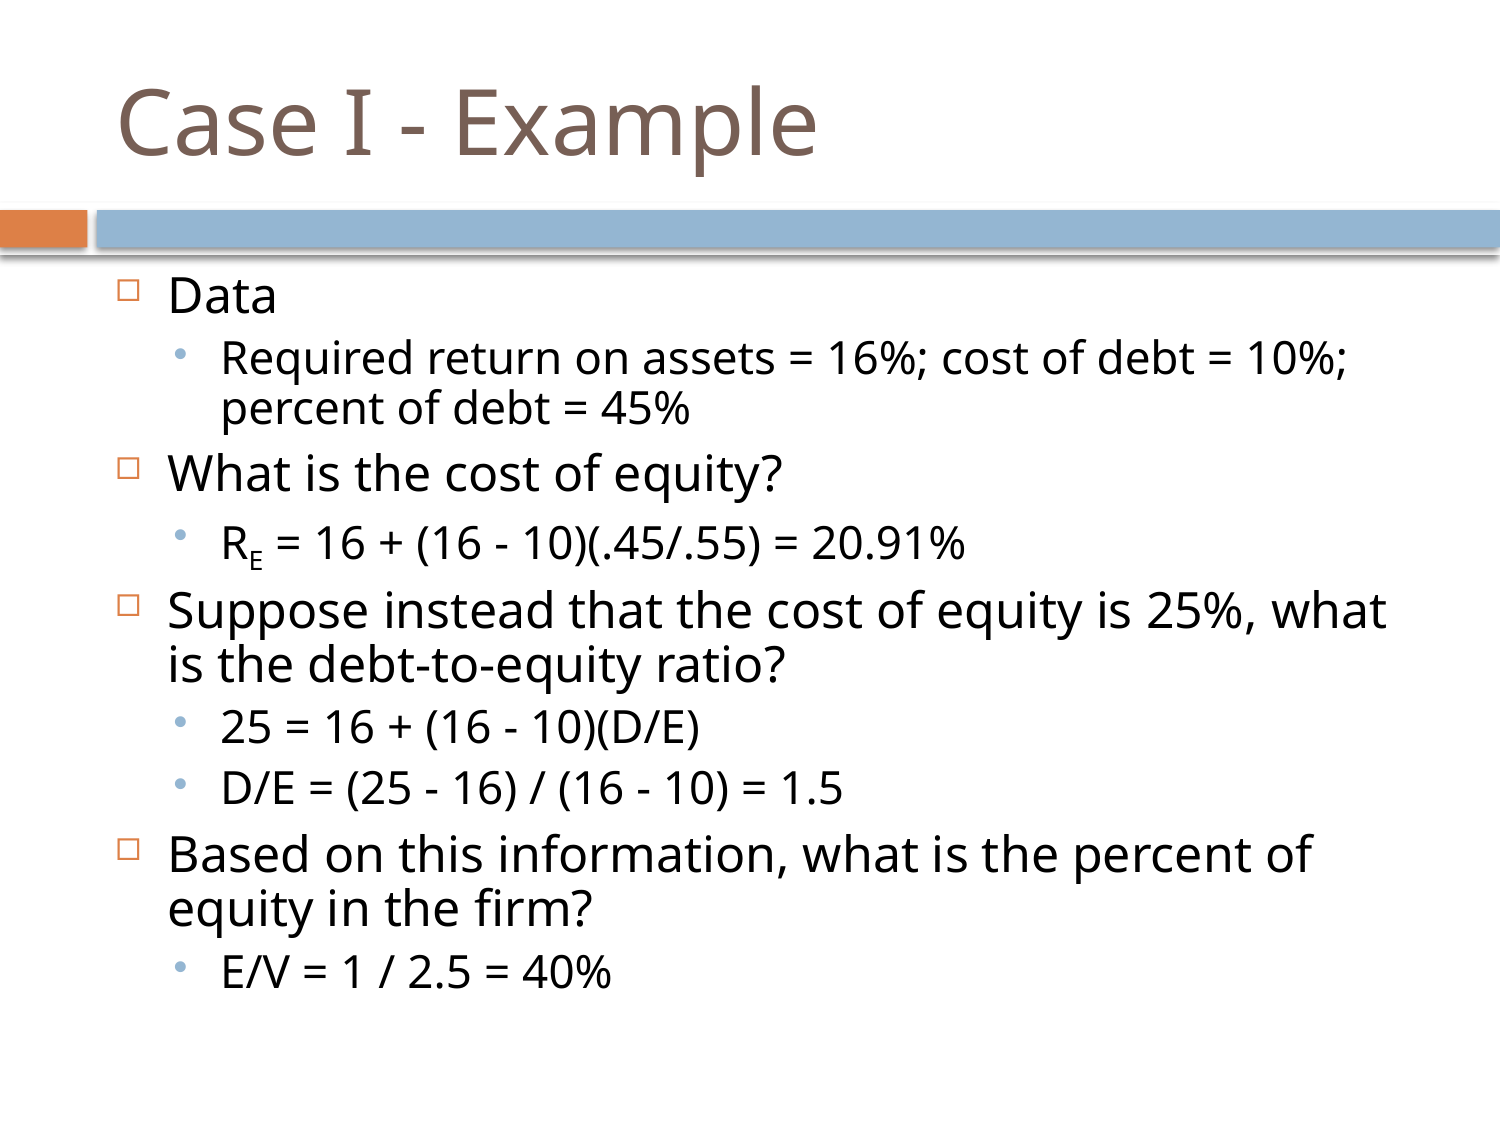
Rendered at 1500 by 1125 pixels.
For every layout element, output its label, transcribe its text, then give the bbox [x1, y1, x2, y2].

title Case I - Example [100, 37, 1438, 200]
list Data Required return on assets = 16%; cost of debt = 10%; percent of debt = 45% What is the cost of equity? RE = 16 + (16 - 10)(.45/.55) = 20.91% Suppose instead that the cost of equity is 25%, what is the debt-to-equity ratio? 25 = 16 + (16 - 10)(D/E) D/E = (25 - 16) / (16 - 10) = 1.5 Based on this information, what is the percent of equity in the firm? E/V = 1 / 2.5 = 40% [100, 262, 1438, 1000]
